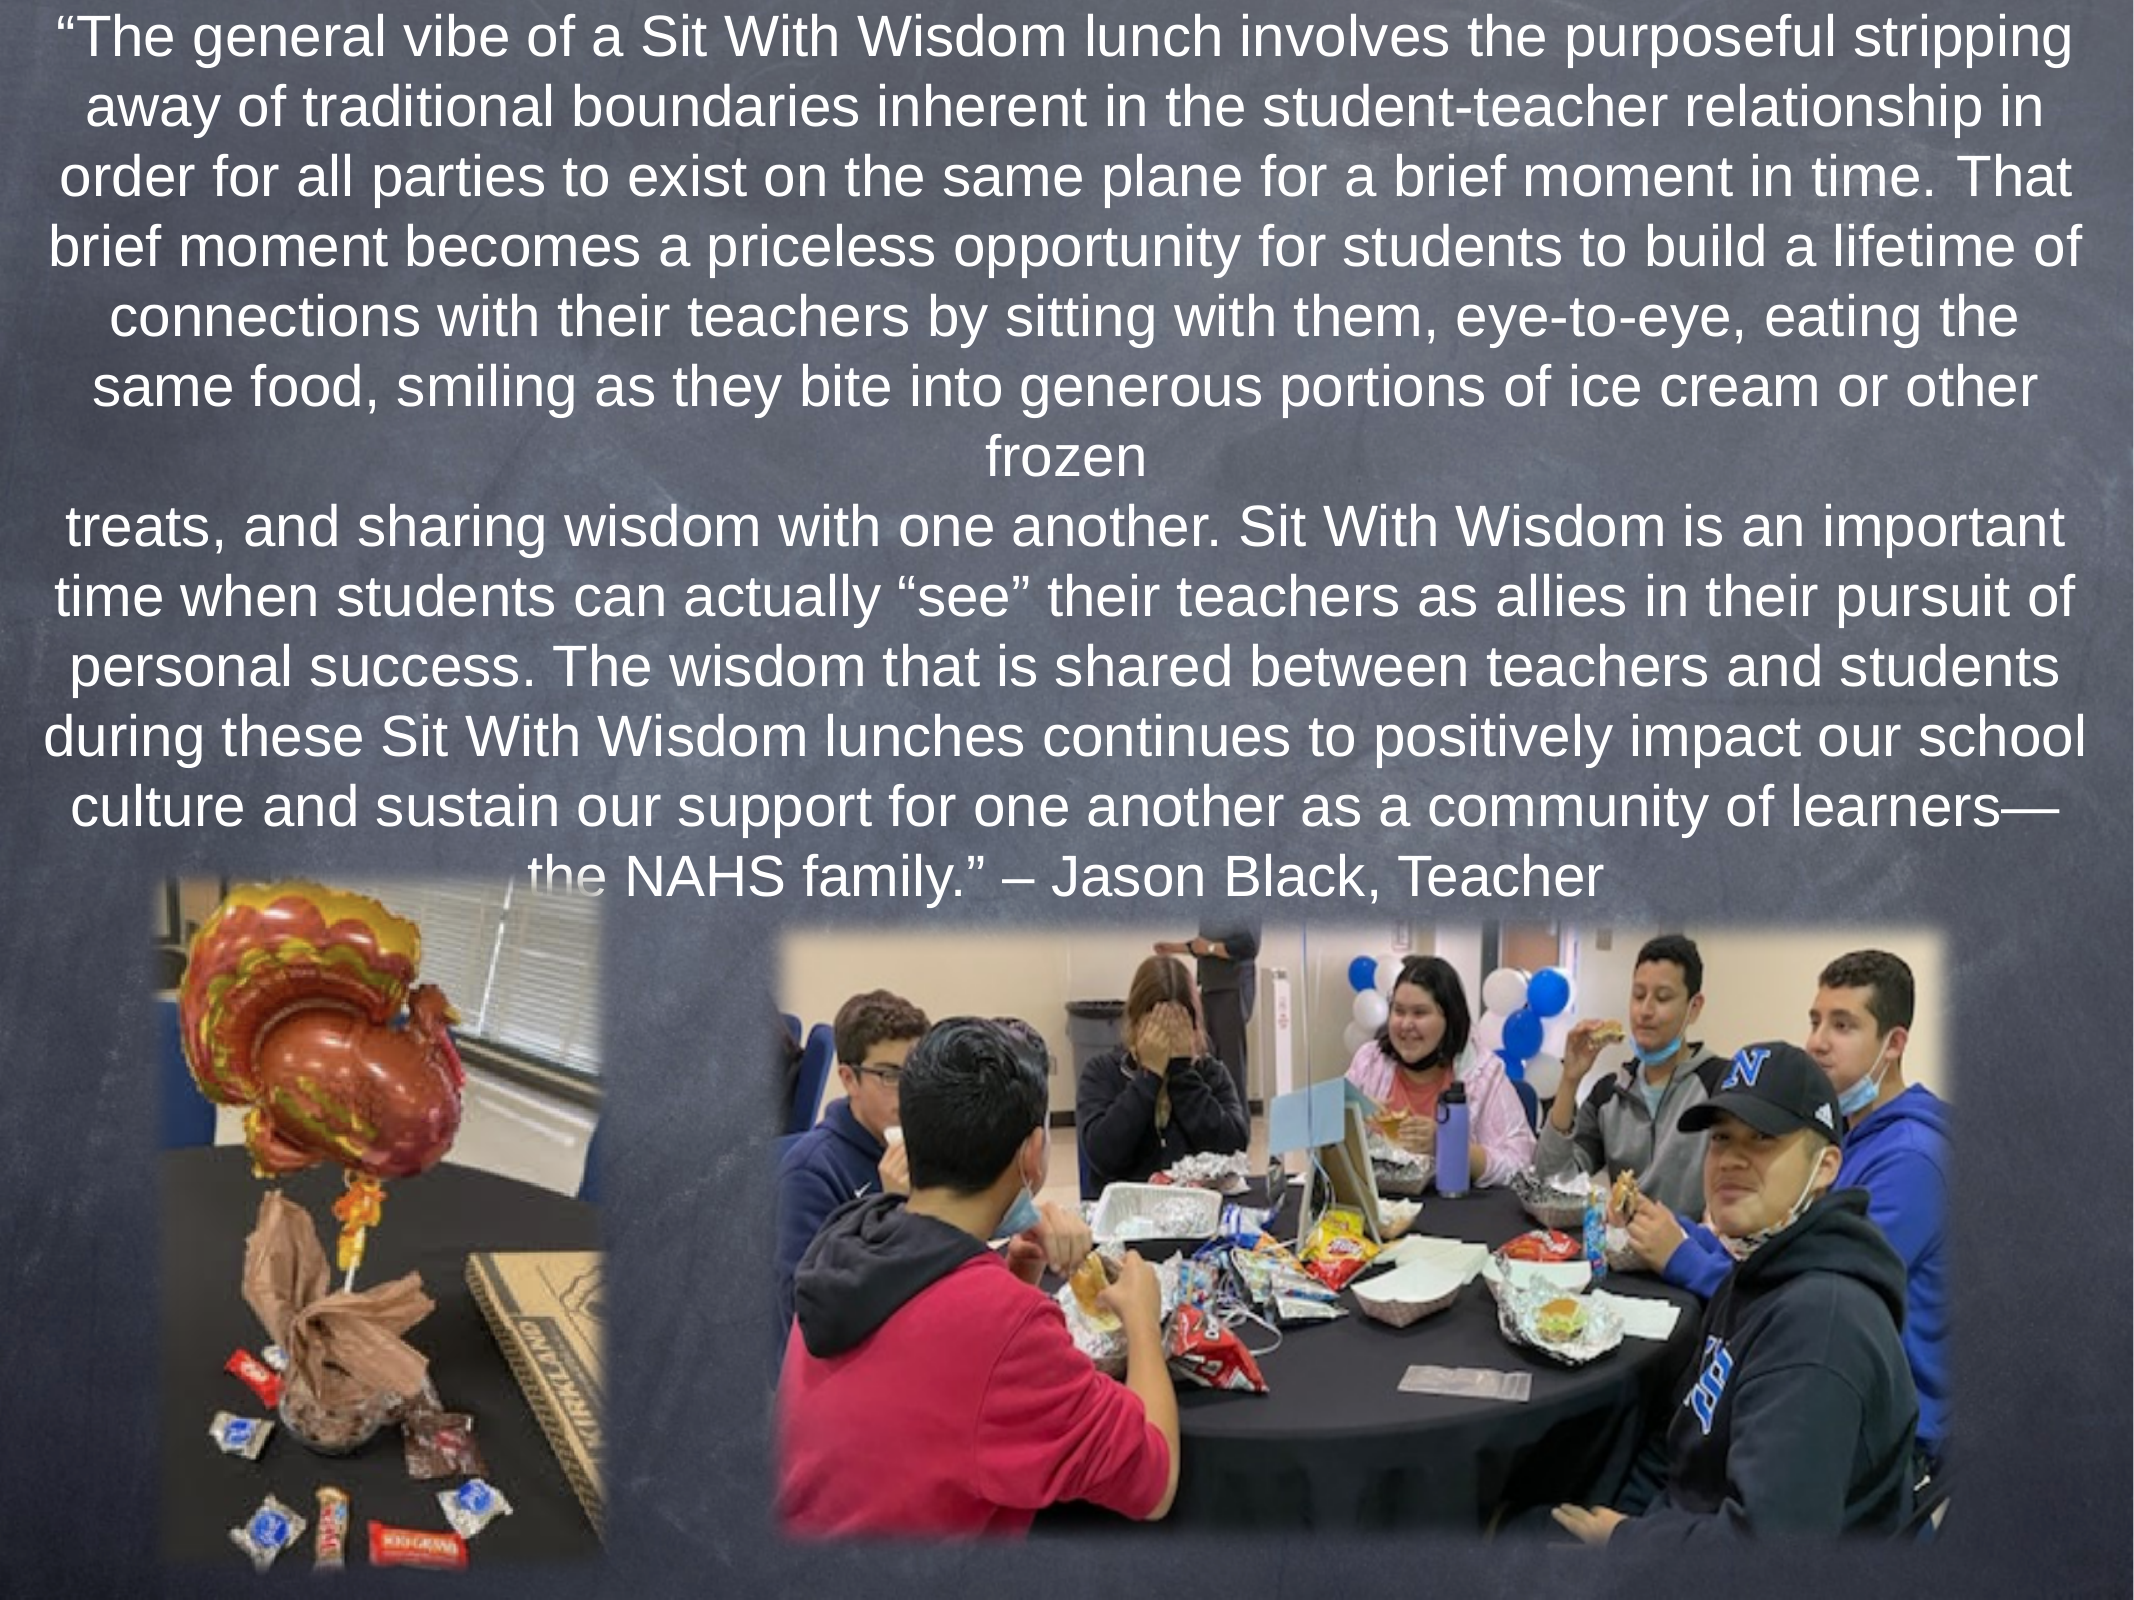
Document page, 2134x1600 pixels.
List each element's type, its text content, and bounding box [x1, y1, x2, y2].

text_box “The general vibe of a Sit With Wisdom lunch involves the purposeful stripping away of traditional boundaries inherent in the student-teacher relationship in order for all parties to exist on the same plane for a brief moment in time. That brief moment becomes a priceless opportunity for students to build a lifetime of connections with their teachers by sitting with them, eye-to-eye, eating the same food, smiling as they bite into generous portions of ice cream or other frozen treats, and sharing wisdom with one another. Sit With Wisdom is an important time when students can actually “see” their teachers as allies in their pursuit of personal success. The wisdom that is shared between teachers and students during these Sit With Wisdom lunches continues to positively impact our school culture and sustain our support for one another as a community of learners— the NAHS family.” – Jason Black, Teacher [24, 0, 2109, 917]
picture [0, 0, 2134, 1600]
